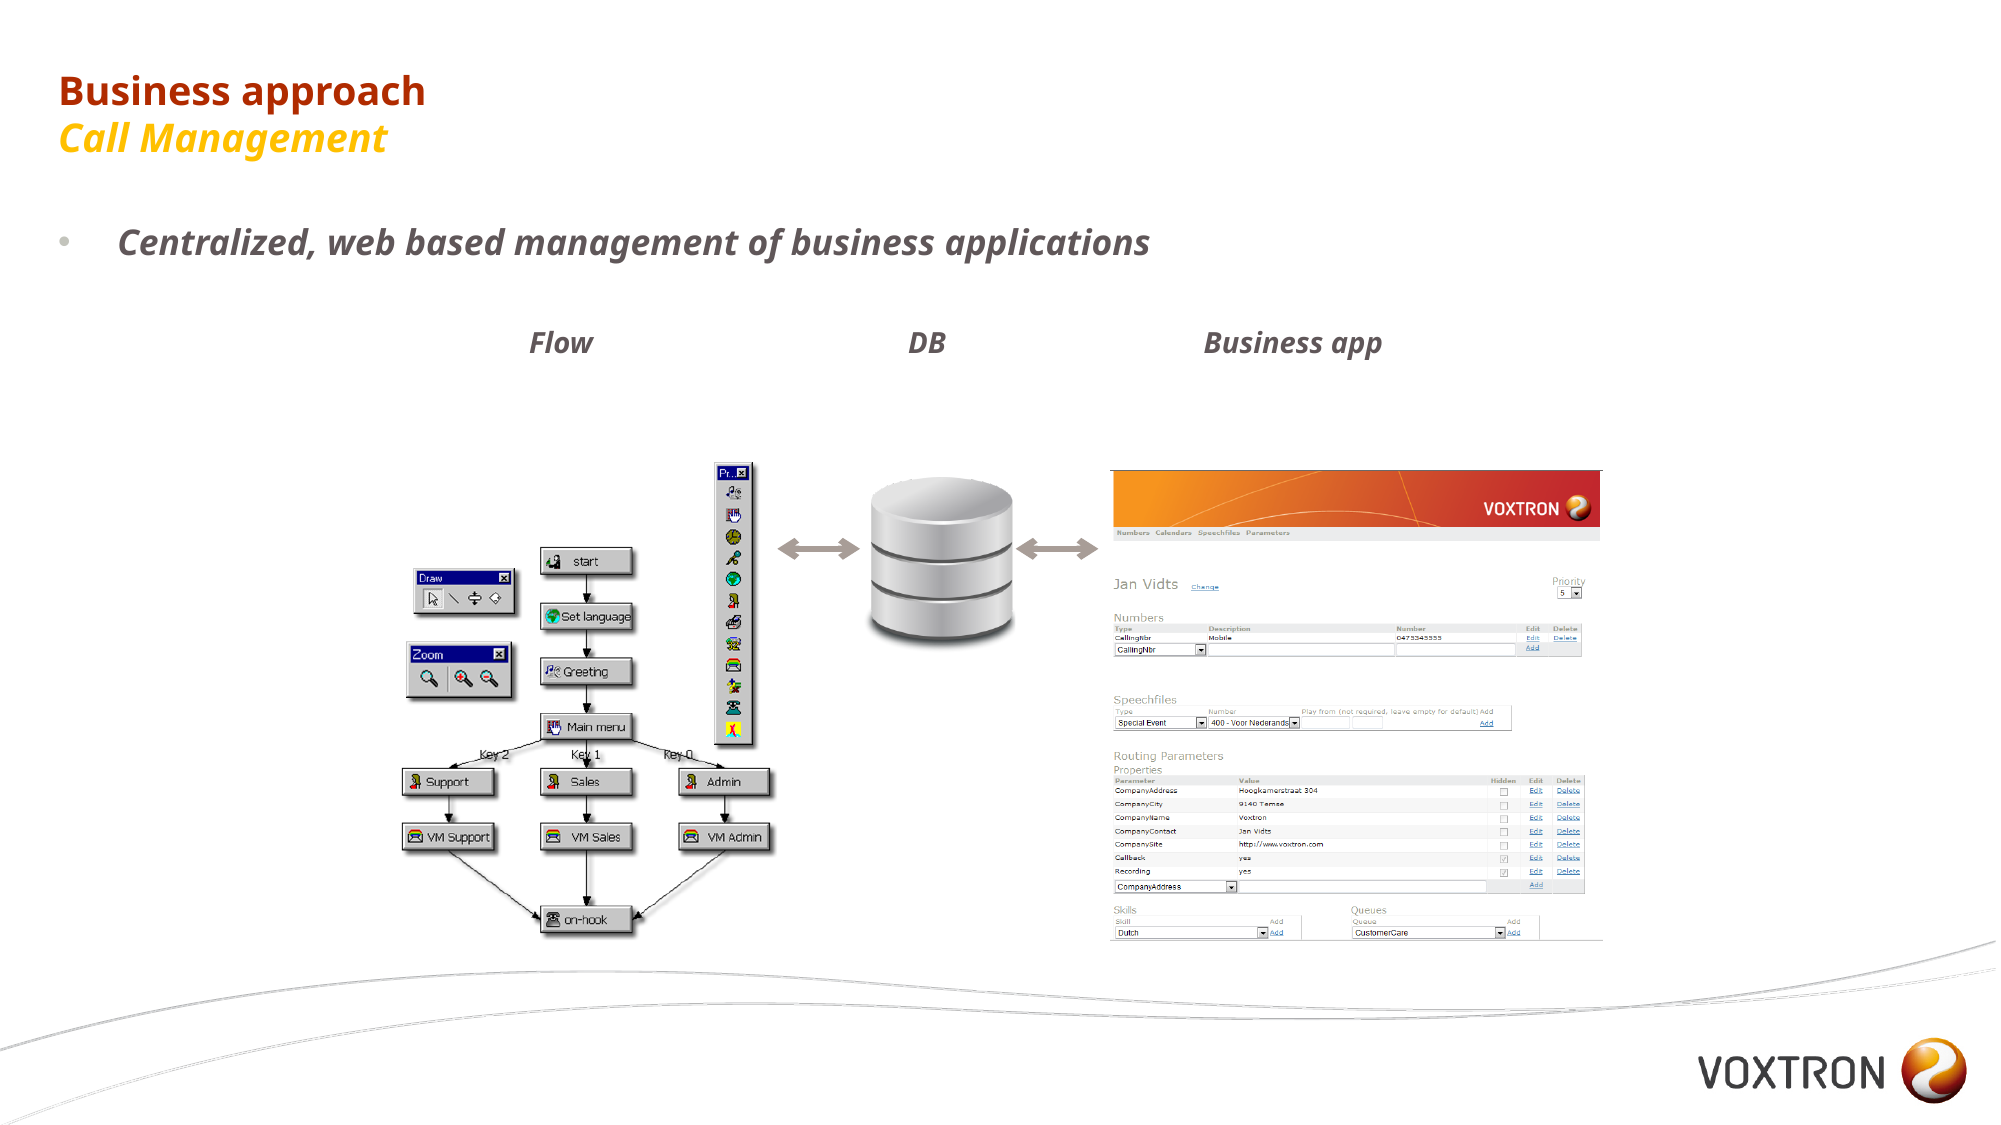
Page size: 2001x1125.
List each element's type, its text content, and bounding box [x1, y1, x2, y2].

picture [0, 916, 1996, 1125]
text_box Flow [377, 316, 744, 369]
text_box DB [744, 316, 1110, 369]
text_box Business app [1110, 316, 1477, 369]
picture [401, 462, 778, 941]
list Centralized, web based management of business applications [43, 160, 1969, 965]
picture [862, 477, 1021, 654]
picture [1110, 470, 1603, 941]
title Business approach Call Management [43, 58, 1938, 188]
